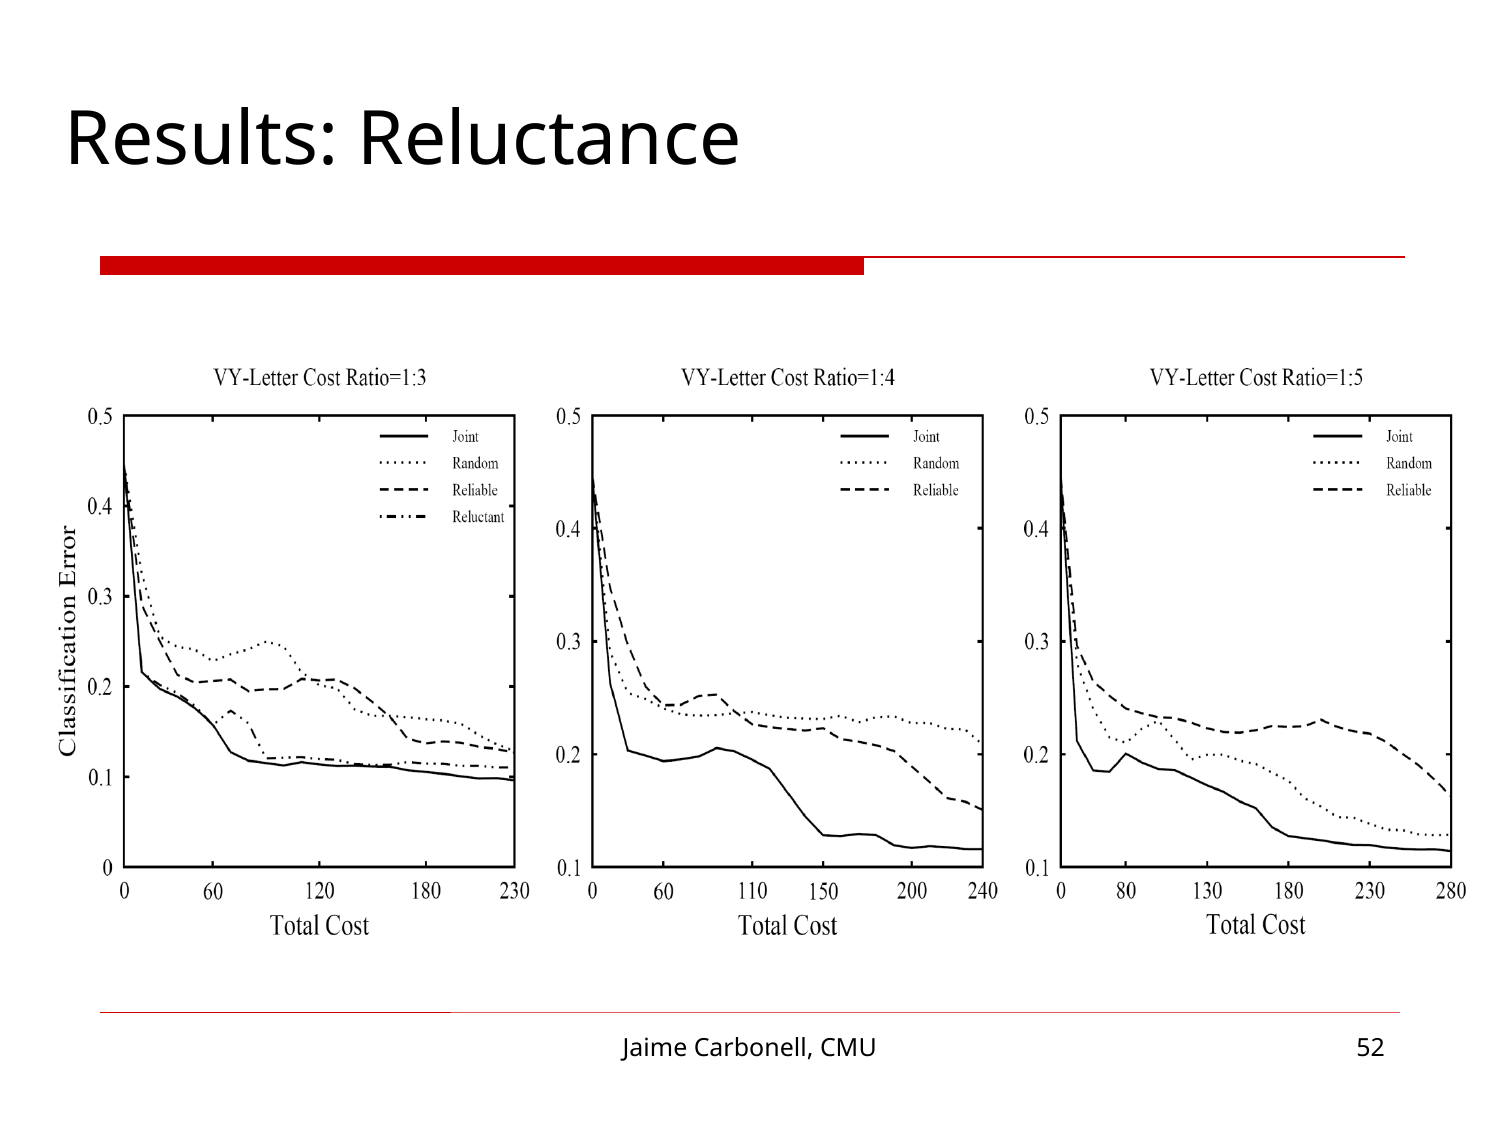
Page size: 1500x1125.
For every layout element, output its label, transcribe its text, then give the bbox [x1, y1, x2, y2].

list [51, 363, 1468, 939]
footer Jaime Carbonell, CMU [512, 1024, 988, 1103]
title Results: Reluctance [49, 0, 1451, 188]
slide_number 52 [1074, 1024, 1401, 1103]
